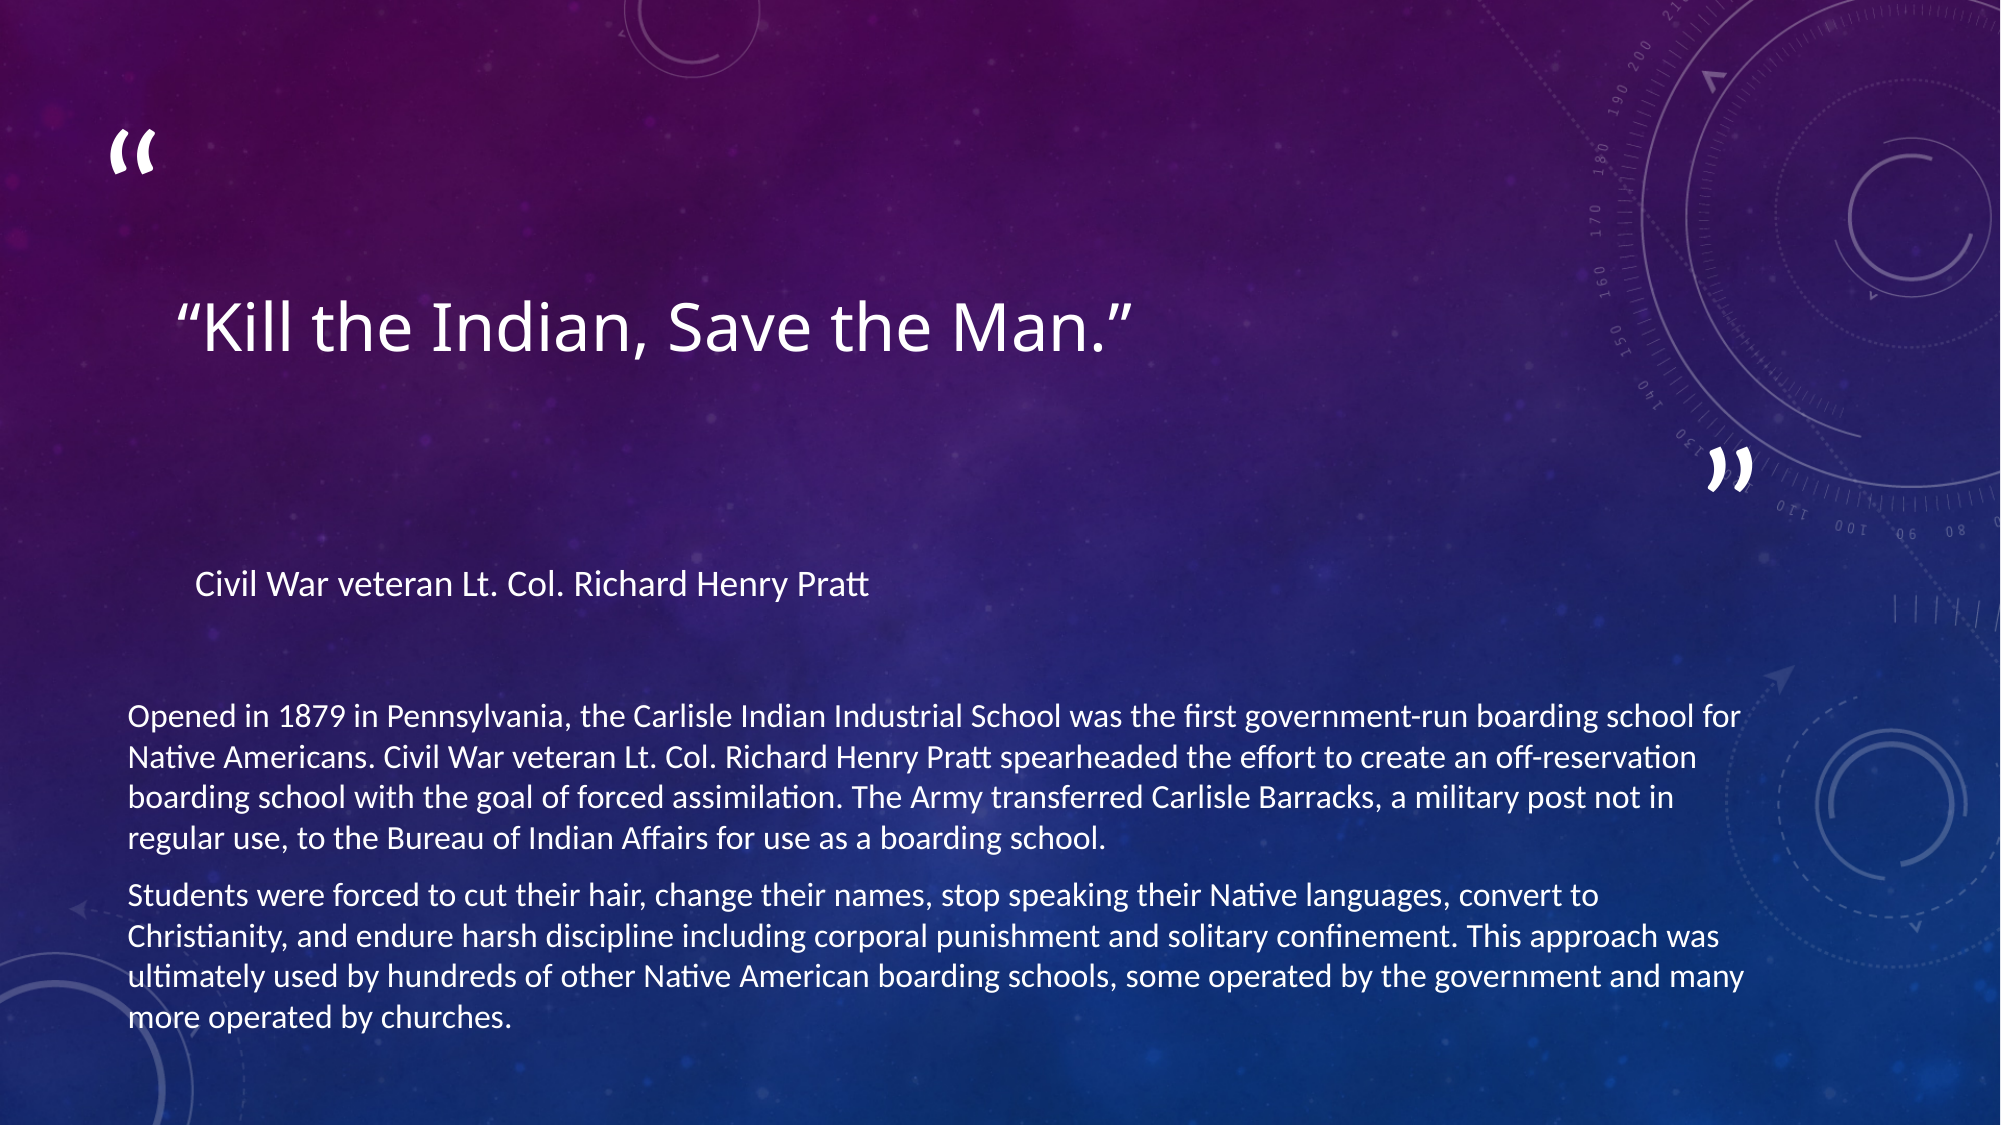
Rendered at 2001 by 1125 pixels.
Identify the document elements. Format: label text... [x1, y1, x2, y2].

picture [0, 0, 2001, 1125]
list Civil War veteran Lt. Col. Richard Henry Pratt [180, 549, 1713, 613]
title “Kill the Indian, Save the Man.” [162, 99, 1730, 550]
list Opened in 1879 in Pennsylvania, the Carlisle Indian Industrial School was the first government-run boarding school for Native Americans. Civil War veteran Lt. Col. Richard Henry Pratt spearheaded the effort to create an off-reservation boarding school with the goal of forced assimilation. The Army transferred Carlisle Barracks, a military post not in regular use, to the Bureau of Indian Affairs for use as a boarding school. Students were forced to cut their hair, change their names, stop speaking their Native languages, convert to Christianity, and endure harsh discipline including corporal punishment and solitary confinement. This approach was ultimately used by hundreds of other Native American boarding schools, some operated by the government and many more operated by churches. [112, 686, 1779, 1049]
